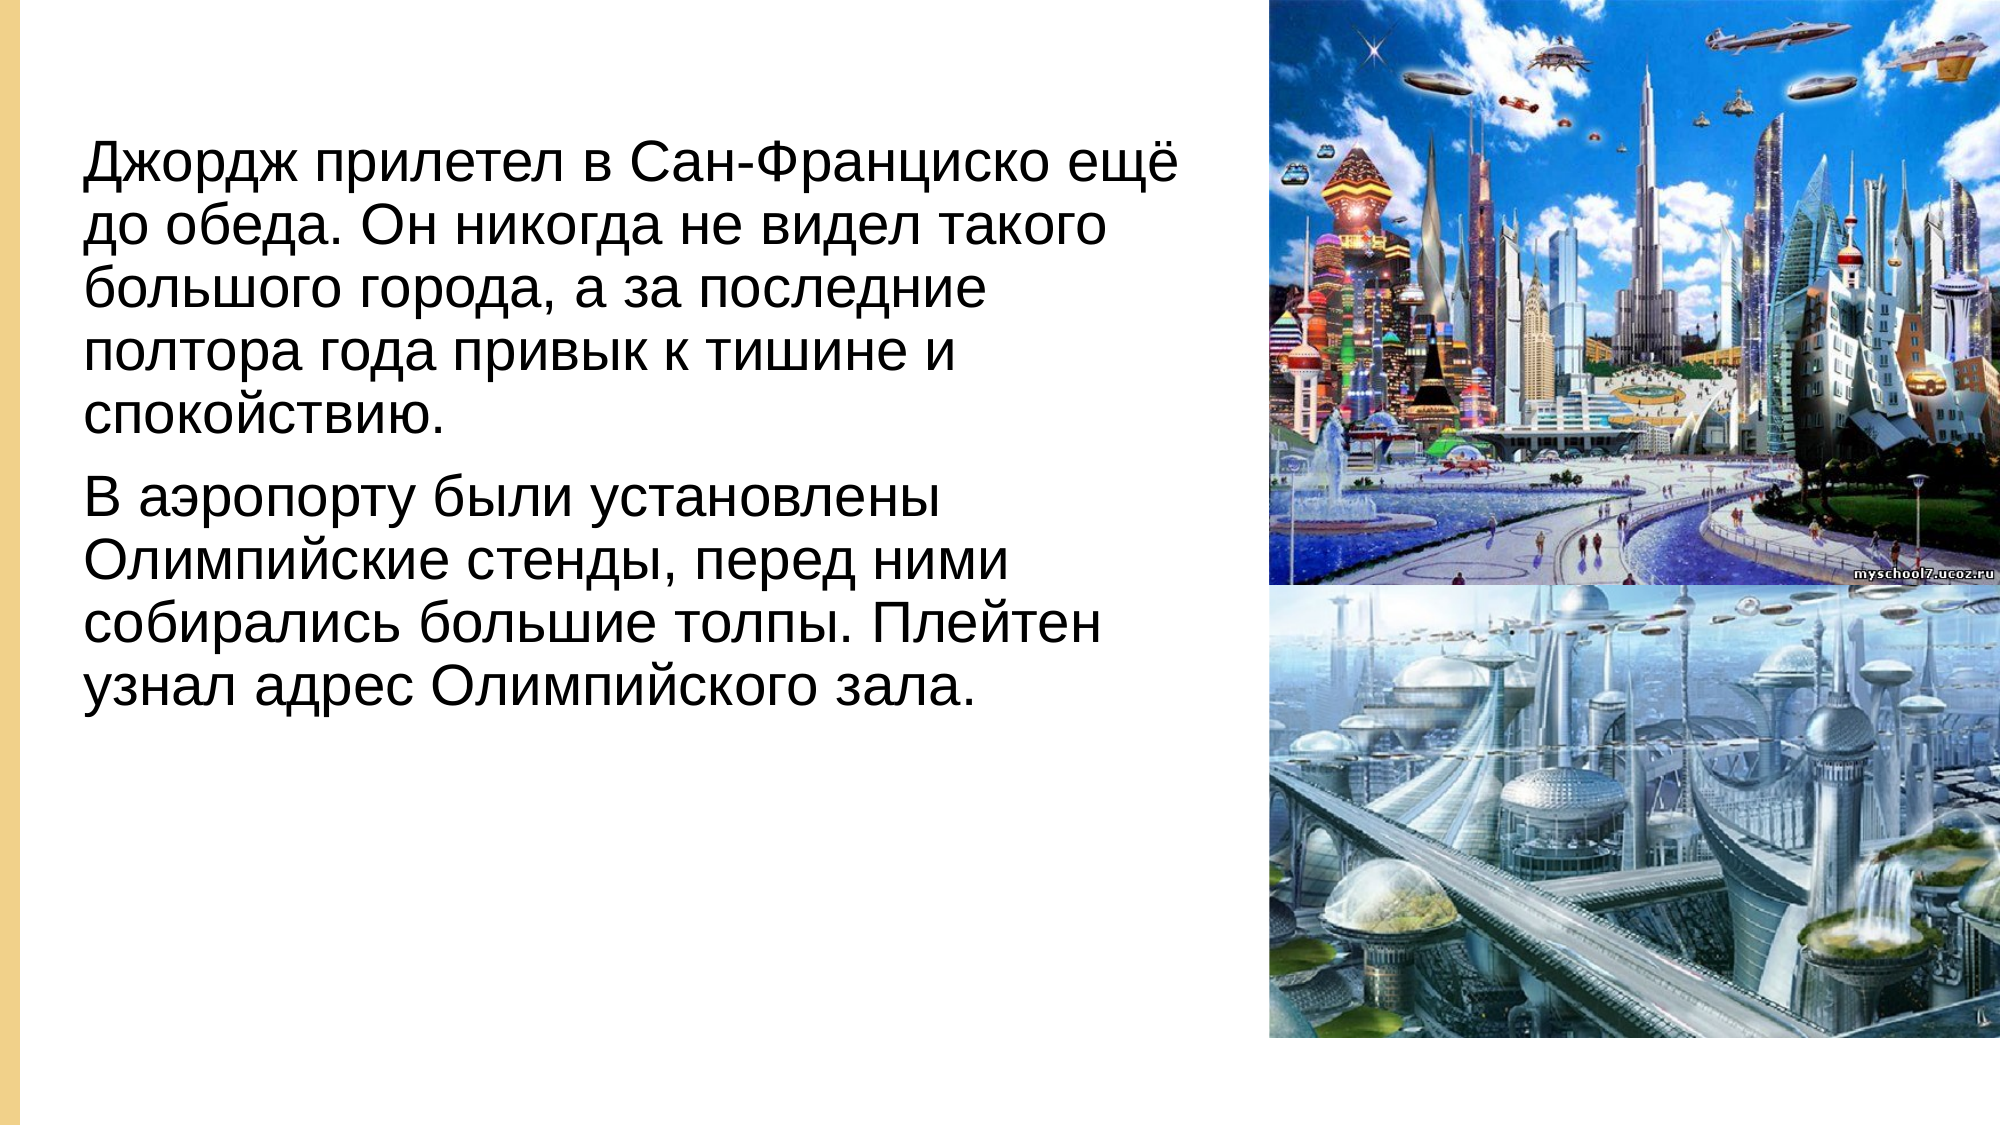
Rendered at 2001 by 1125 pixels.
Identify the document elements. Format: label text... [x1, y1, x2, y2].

picture [1269, 0, 2000, 1038]
list Джордж прилетел в Сан-Франциско ещё до обеда. Он никогда не видел такого большого города, а за последние полтора года привык к тишине и спокойствию. В аэропорту были установлены Олимпийские стенды, перед ними собирались большие толпы. Плейтен узнал адрес Олимпийского зала. [68, 123, 1198, 1038]
